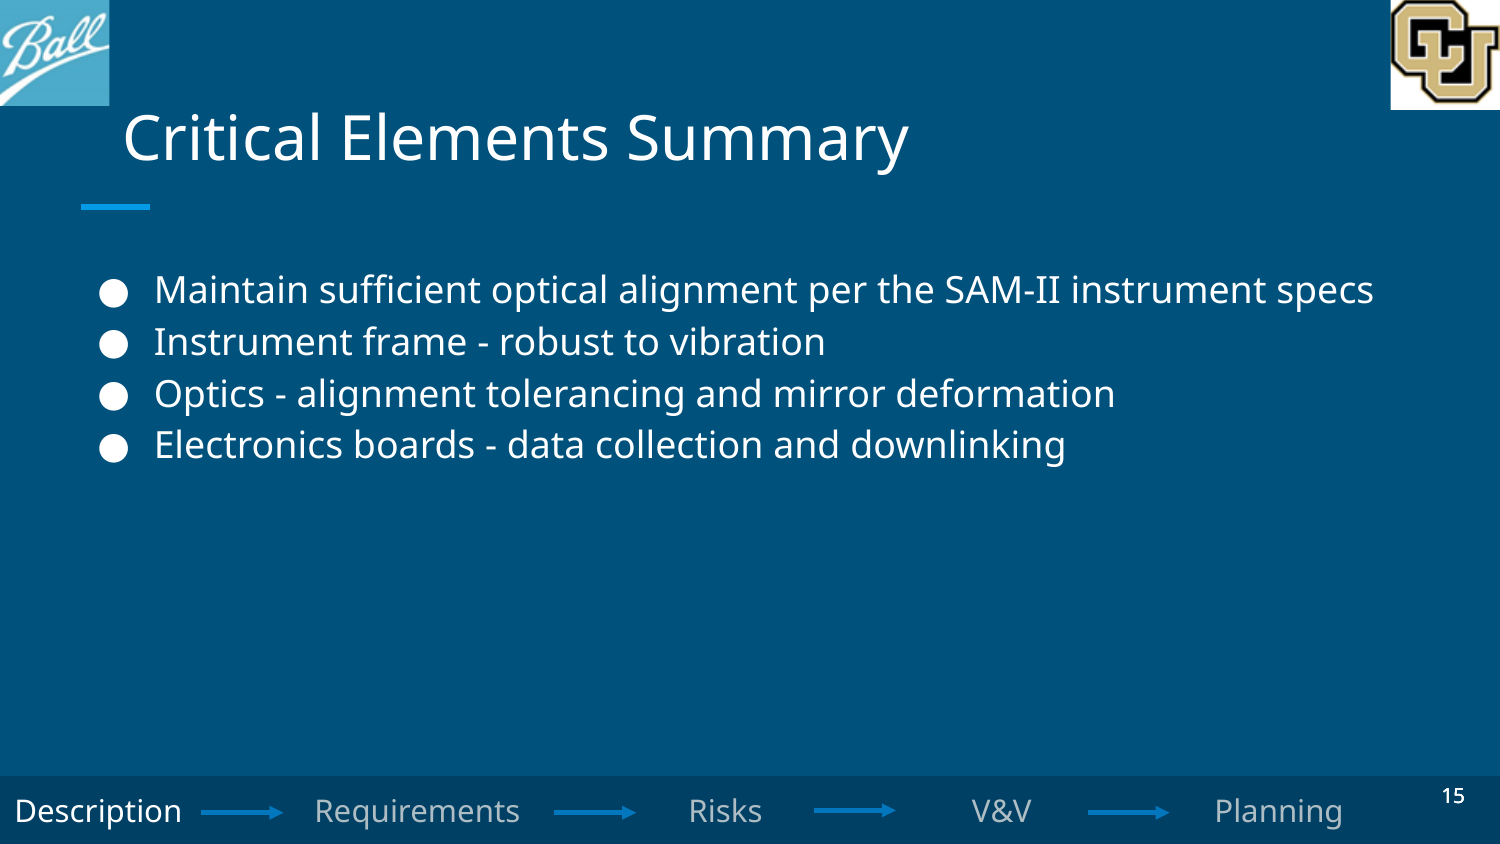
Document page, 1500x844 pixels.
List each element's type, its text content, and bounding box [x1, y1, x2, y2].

title Critical Elements Summary [107, 75, 1480, 188]
picture [0, 0, 109, 105]
slide_number ‹#› [1389, 764, 1480, 830]
list Maintain sufficient optical alignment per the SAM-II instrument specs Instrument frame - robust to vibration Optics - alignment tolerancing and mirror deformation Electronics boards - data collection and downlinking [63, 244, 1437, 750]
text_box Description Requirements Risks V&V Planning [0, 776, 1500, 844]
picture [1391, 0, 1500, 109]
